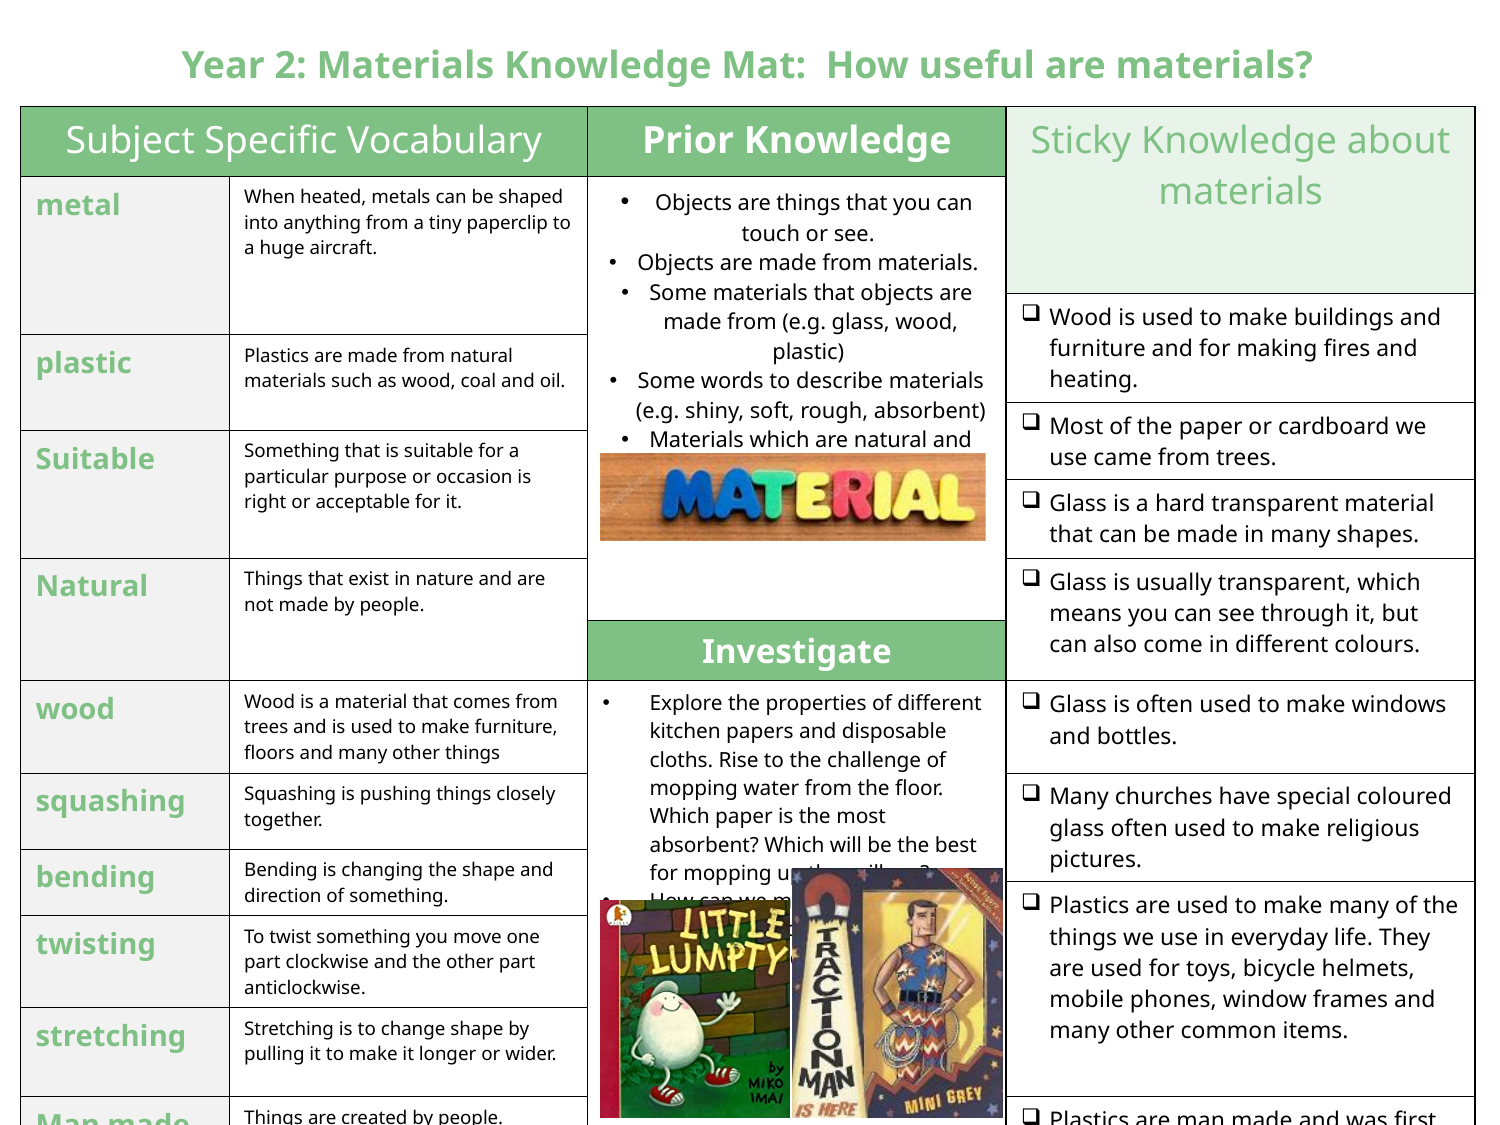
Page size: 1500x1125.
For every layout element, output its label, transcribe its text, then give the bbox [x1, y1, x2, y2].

table_cell Glass is a hard transparent material that can be made in many shapes. [1007, 480, 1474, 558]
picture [599, 900, 790, 1118]
table_cell Something that is suitable for a particular purpose or occasion is right or acceptable for it. [230, 431, 587, 558]
table_cell Suitable [21, 431, 229, 558]
table_header Sticky Knowledge about materials [1007, 107, 1474, 293]
table_cell twisting [21, 916, 229, 1007]
table_cell Squashing is pushing things closely together. [230, 774, 587, 849]
table_cell Stretching is to change shape by pulling it to make it longer or wider. [230, 1008, 587, 1096]
table_cell Wood is a material that comes from trees and is used to make furniture, floors and many other things [230, 681, 587, 773]
table_cell Objects are things that you can touch or see. Objects are made from materials. Some materials that objects are made from (e.g. glass, wood, plastic) Some words to describe materials (e.g. shiny, soft, rough, absorbent) Materials which are natural and which are man-made. [588, 177, 1005, 620]
picture [792, 868, 1003, 1118]
table_cell metal [21, 177, 229, 334]
table_cell Glass is usually transparent, which means you can see through it, but can also come in different colours. [1007, 559, 1474, 680]
table_cell plastic [21, 335, 229, 430]
table_cell Investigate [588, 621, 1005, 680]
table_header Subject Specific Vocabulary [21, 107, 587, 176]
table_cell Plastics are made from natural materials such as wood, coal and oil. [230, 335, 587, 430]
table_cell Most of the paper or cardboard we use came from trees. [1007, 403, 1474, 479]
table_cell bending [21, 850, 229, 915]
table_cell Wood is used to make buildings and furniture and for making fires and heating. [1007, 294, 1474, 402]
table_cell Natural [21, 559, 229, 680]
table_cell Plastics are used to make many of the things we use in everyday life. They are used for toys, bicycle helmets, mobile phones, window frames and many other common items. [1007, 882, 1474, 1096]
table_cell When heated, metals can be shaped into anything from a tiny paperclip to a huge aircraft. [230, 177, 587, 334]
table_header Prior Knowledge [588, 107, 1005, 176]
table_cell Many churches have special coloured glass often used to make religious pictures. [1007, 774, 1474, 881]
table_cell wood [21, 681, 229, 773]
table_cell Plastics are man made and was first used over 100 years ago. [1007, 1097, 1474, 1125]
table_cell squashing [21, 774, 229, 849]
title Year 2: Materials Knowledge Mat: How useful are materials? [20, 25, 1476, 106]
table_cell Things are created by people. [230, 1097, 587, 1125]
table_cell Glass is often used to make windows and bottles. [1007, 681, 1474, 773]
table_cell Bending is changing the shape and direction of something. [230, 850, 587, 915]
table_cell Things that exist in nature and are not made by people. [230, 559, 587, 680]
table_cell Explore the properties of different kitchen papers and disposable cloths. Rise to the challenge of mopping water from the floor. Which paper is the most absorbent? Which will be the best for mopping up the spillage? How can we make the fabrics waterproof? Colour them in with wax crayon and repeat the investigation! [588, 681, 1005, 1125]
table_cell To twist something you move one part clockwise and the other part anticlockwise. [230, 916, 587, 1007]
table_cell Man made [21, 1097, 229, 1125]
table_cell stretching [21, 1008, 229, 1096]
picture [599, 453, 986, 541]
